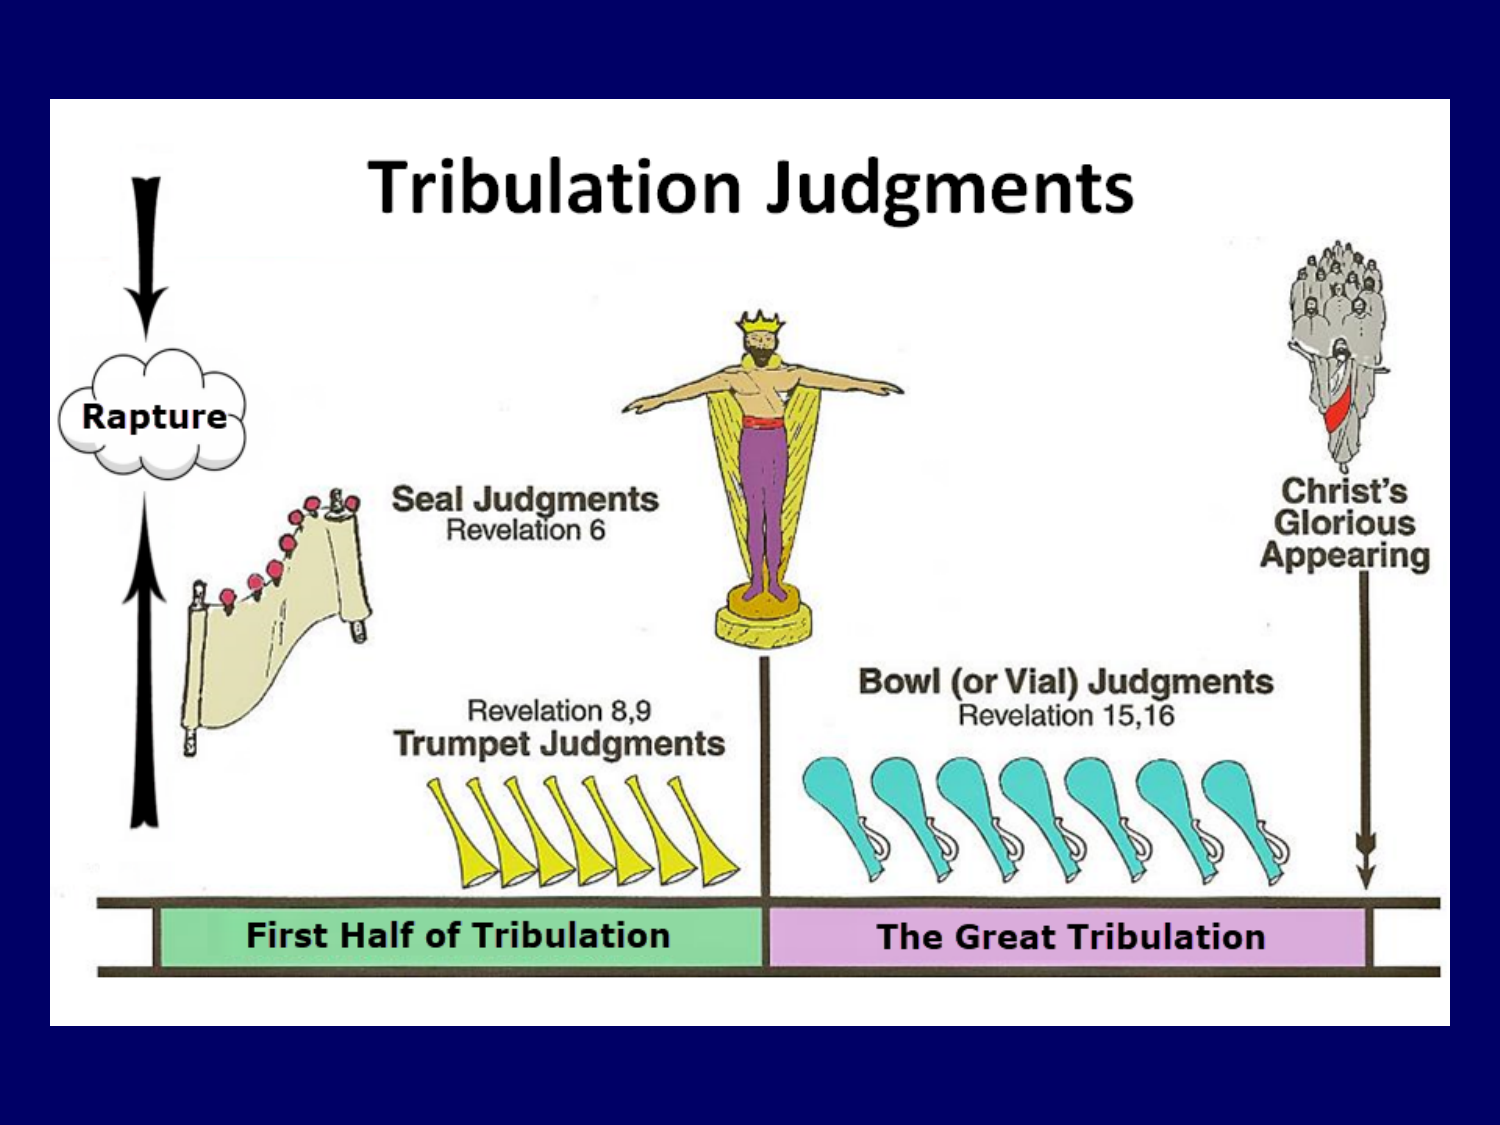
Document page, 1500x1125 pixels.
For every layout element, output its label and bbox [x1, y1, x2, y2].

picture [49, 98, 1451, 1026]
